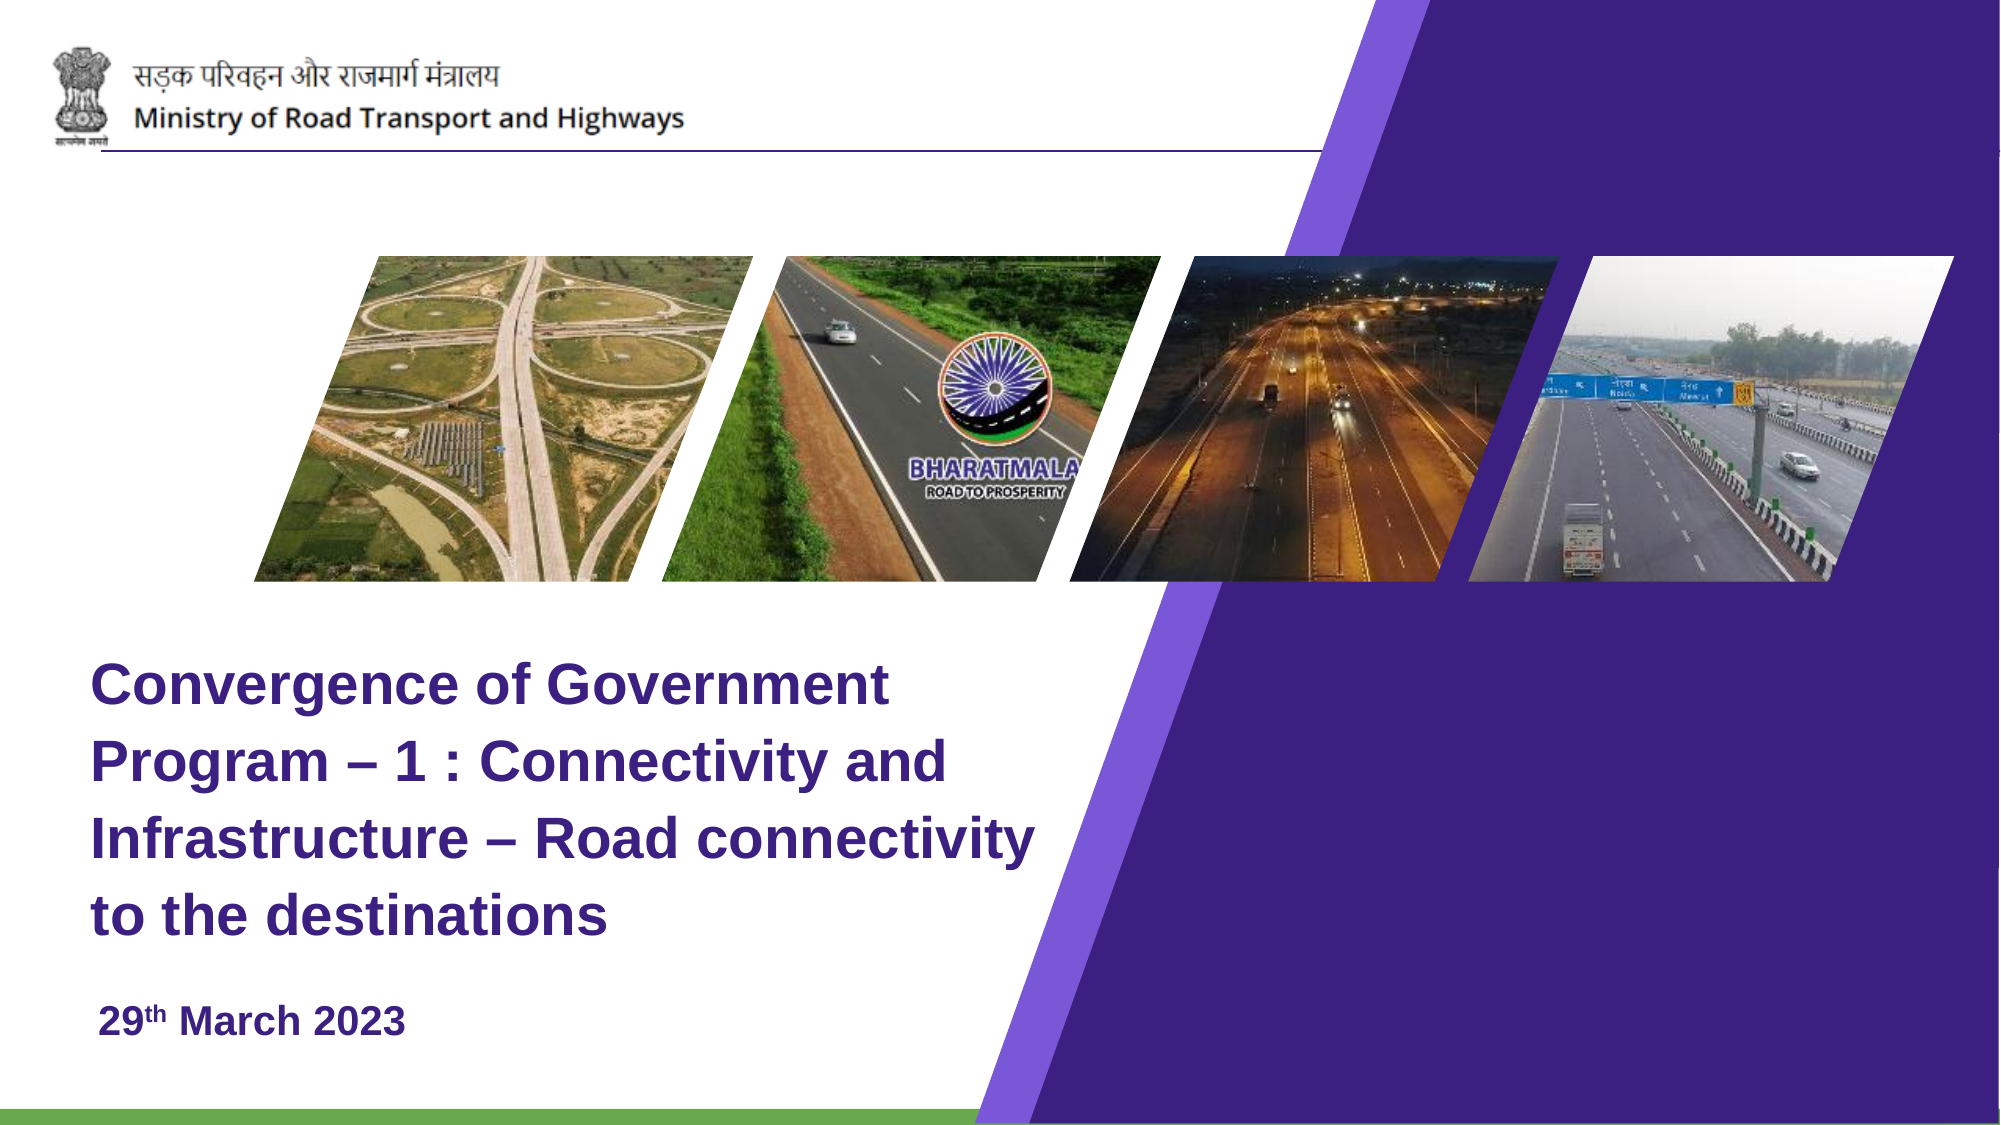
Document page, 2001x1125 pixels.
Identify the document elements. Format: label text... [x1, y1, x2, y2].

picture [39, 37, 708, 149]
text_box Convergence of Government Program – 1 : Connectivity and Infrastructure – Road connectivity to the destinations [90, 638, 1092, 965]
text_box [972, 965, 1083, 1125]
picture [253, 255, 1955, 582]
text_box 29th March 2023 [83, 986, 662, 1051]
text_box [1283, 0, 1427, 254]
text_box [1027, 0, 2000, 1125]
text_box [1092, 591, 1216, 938]
